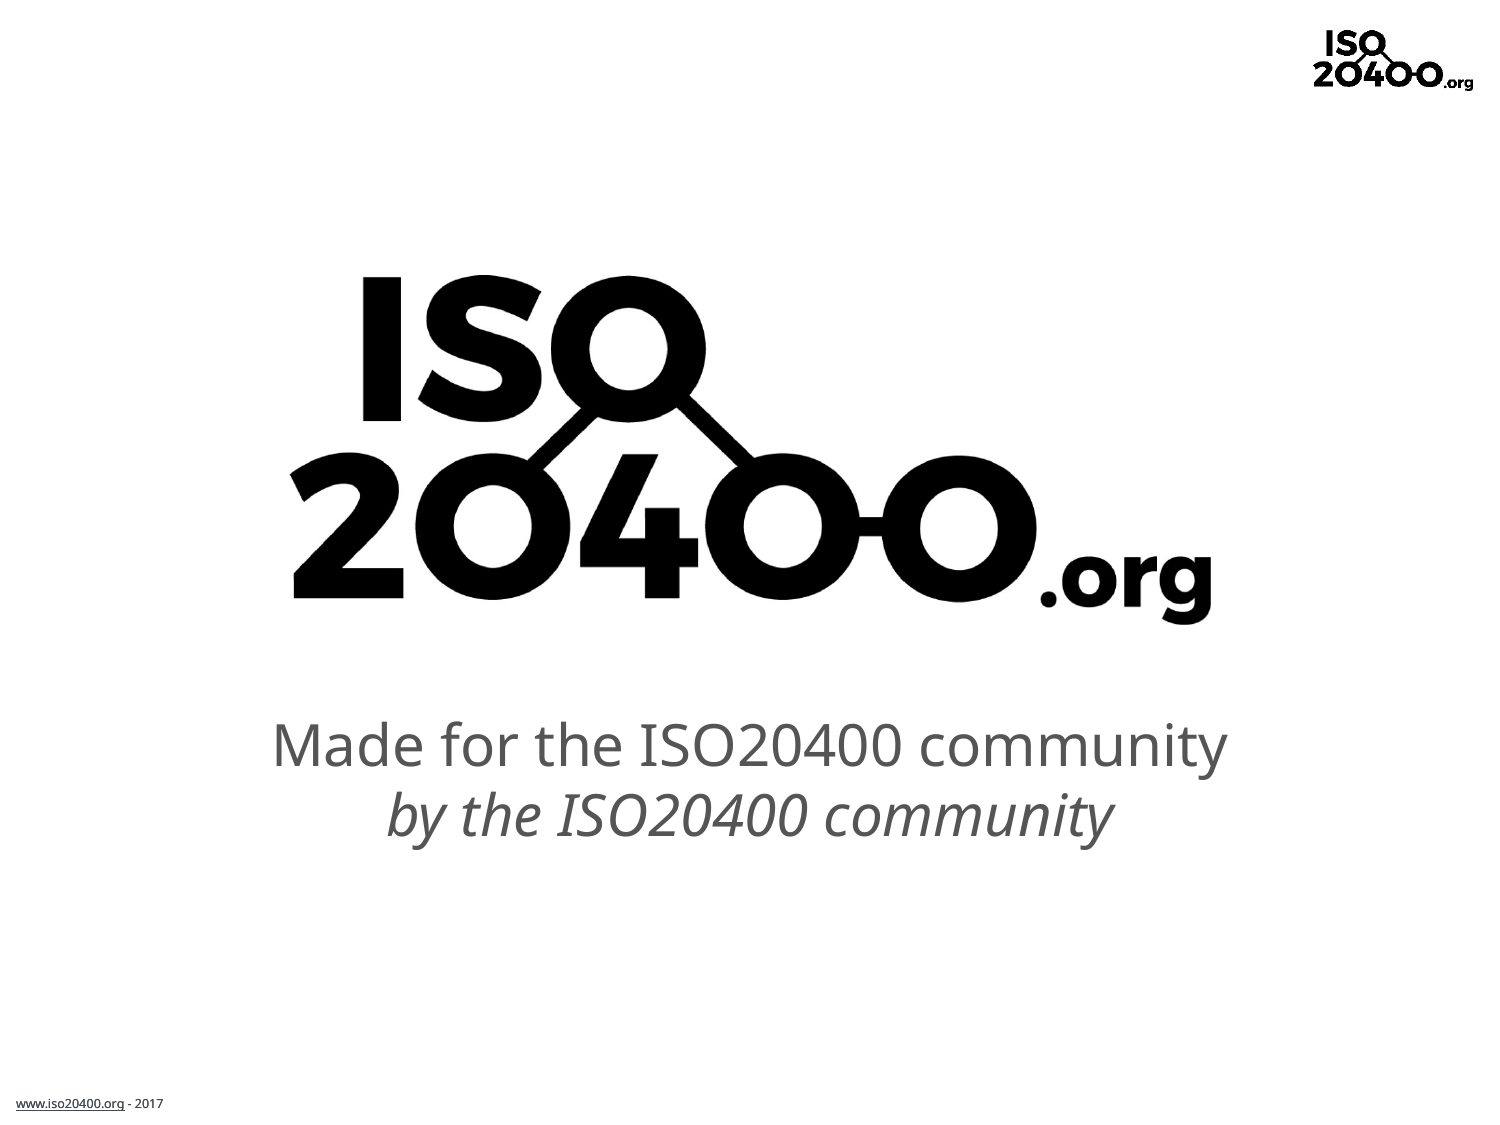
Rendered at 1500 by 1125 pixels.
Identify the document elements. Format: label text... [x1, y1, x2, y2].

picture [1313, 30, 1473, 91]
picture [288, 275, 1211, 625]
text_box Made for the ISO20400 community by the ISO20400 community [0, 701, 1500, 856]
